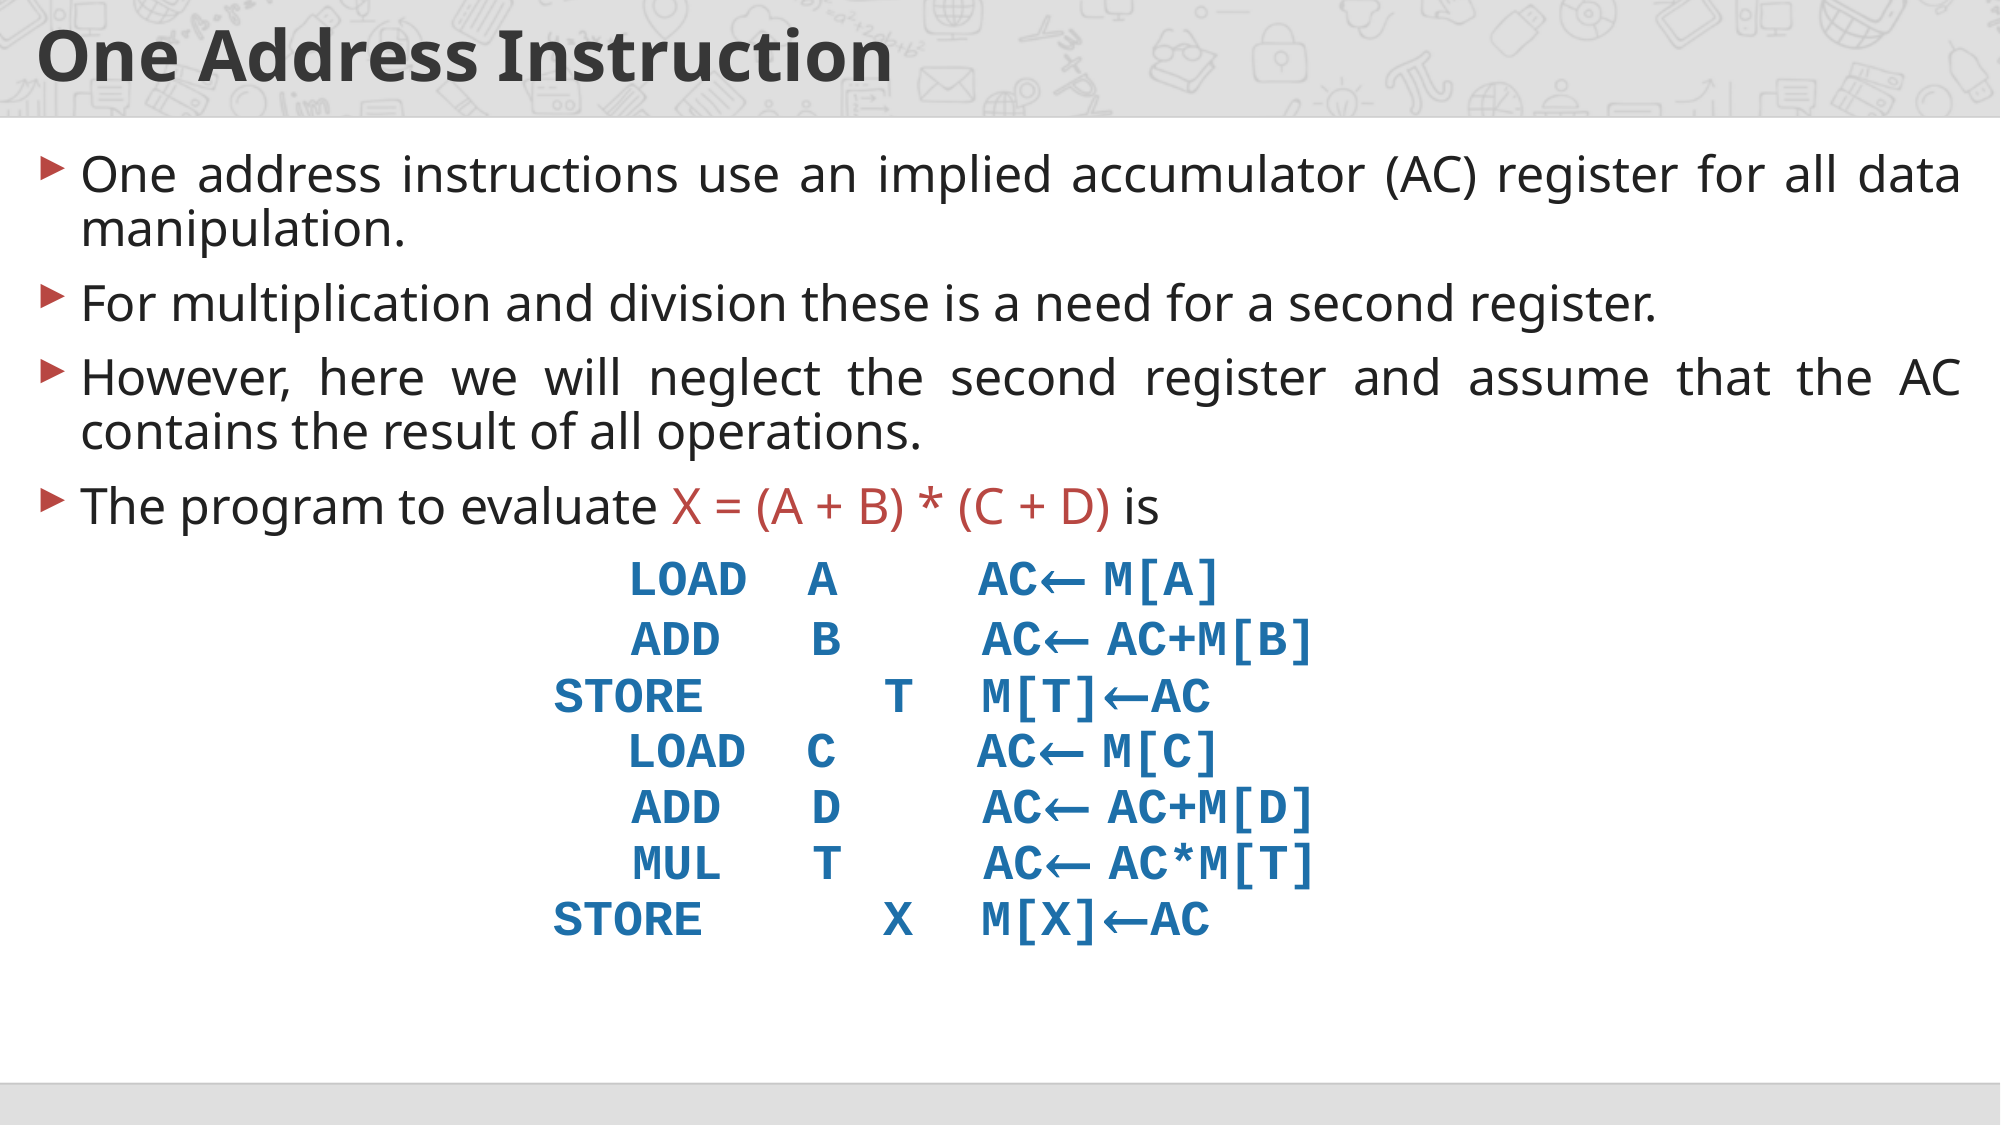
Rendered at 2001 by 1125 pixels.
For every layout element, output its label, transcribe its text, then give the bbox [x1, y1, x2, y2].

text_box ADD B [616, 598, 856, 654]
text_box M[T]←AC [966, 654, 1226, 710]
list One address instructions use an implied accumulator (AC) register for all data manipulation. For multiplication and division these is a need for a second register. However, here we will neglect the second register and assume that the AC contains the result of all operations. The program to evaluate X = (A + B) * (C + D) is [21, 141, 1979, 514]
text_box AC← AC+M[D] [967, 766, 1333, 841]
text_box M[X]←AC [966, 878, 1226, 953]
text_box STORE X [538, 878, 928, 953]
text_box LOAD A [612, 538, 853, 614]
text_box AC← M[C] [962, 710, 1237, 785]
text_box MUL T [617, 822, 858, 878]
text_box STORE T [538, 654, 929, 730]
title One Address Instruction [0, 0, 2000, 117]
text_box AC← AC+M[B] [967, 598, 1332, 673]
text_box LOAD C [611, 710, 852, 785]
text_box AC← AC*M[T] [968, 822, 1334, 898]
text_box ADD D [616, 766, 857, 841]
text_box AC← M[A] [963, 538, 1239, 614]
